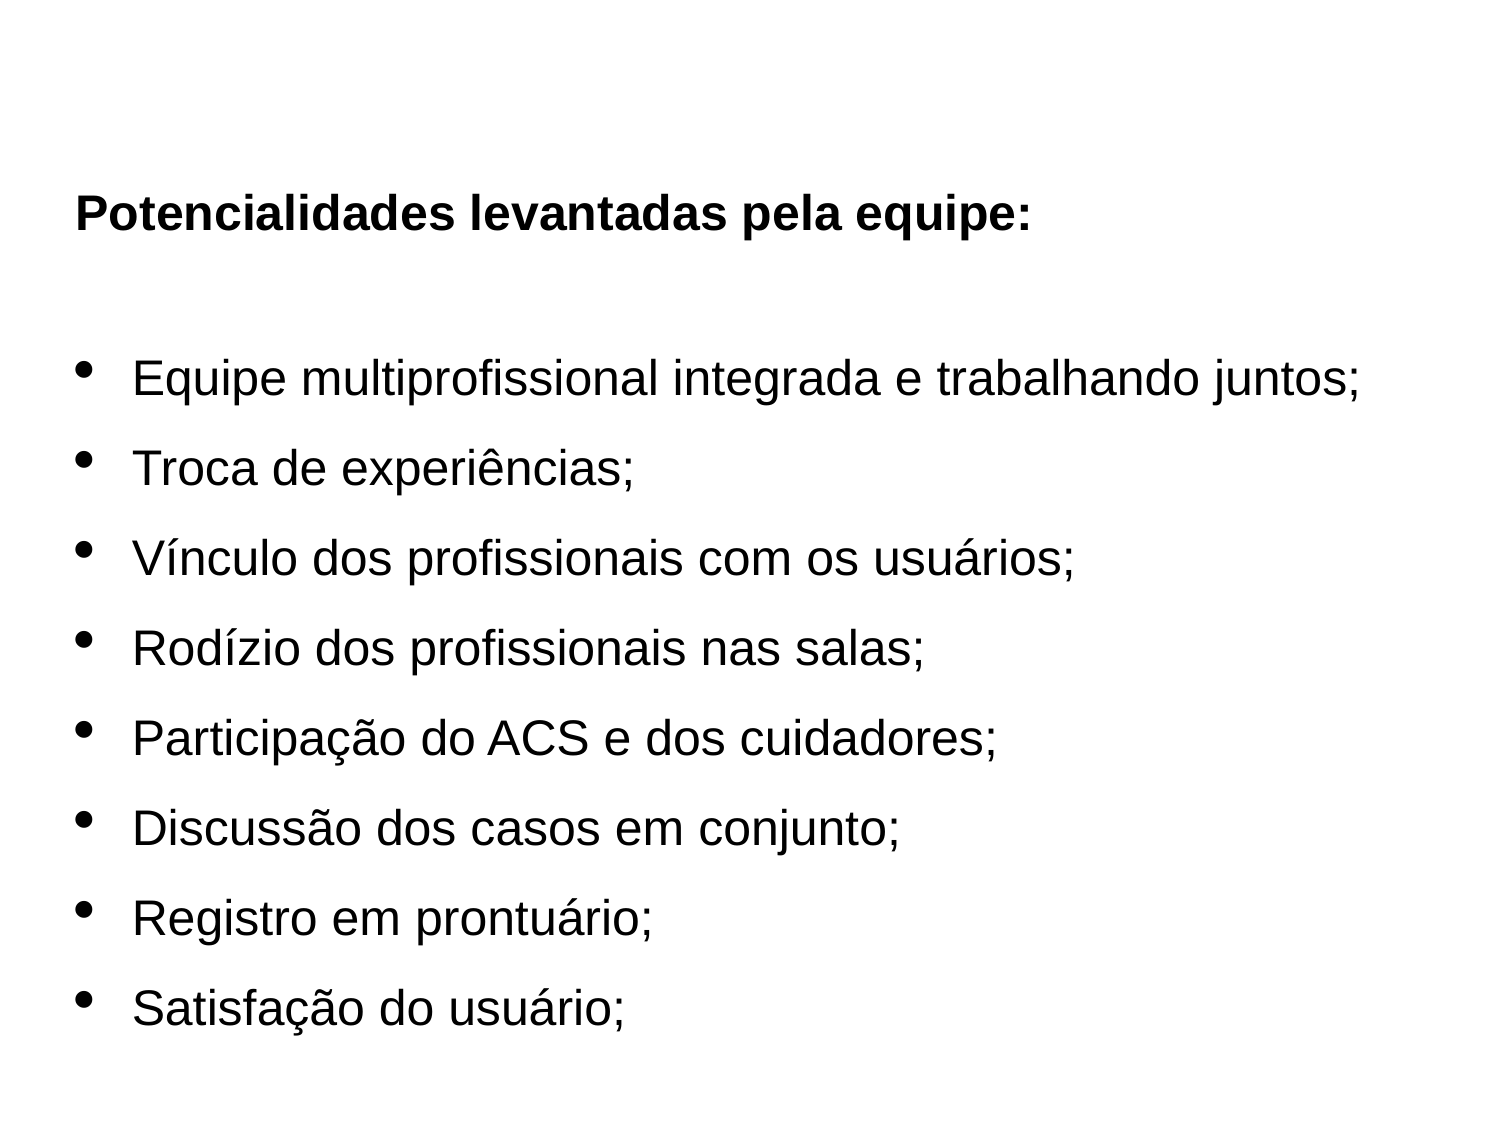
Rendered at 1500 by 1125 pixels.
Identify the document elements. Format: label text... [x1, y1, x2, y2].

text_box Potencialidades levantadas pela equipe: Equipe multiprofissional integrada e trabalhando juntos; Troca de experiências; Vínculo dos profissionais com os usuários; Rodízio dos profissionais nas salas; Participação do ACS e dos cuidadores; Discussão dos casos em conjunto; Registro em prontuário; Satisfação do usuário; [60, 143, 1500, 1044]
